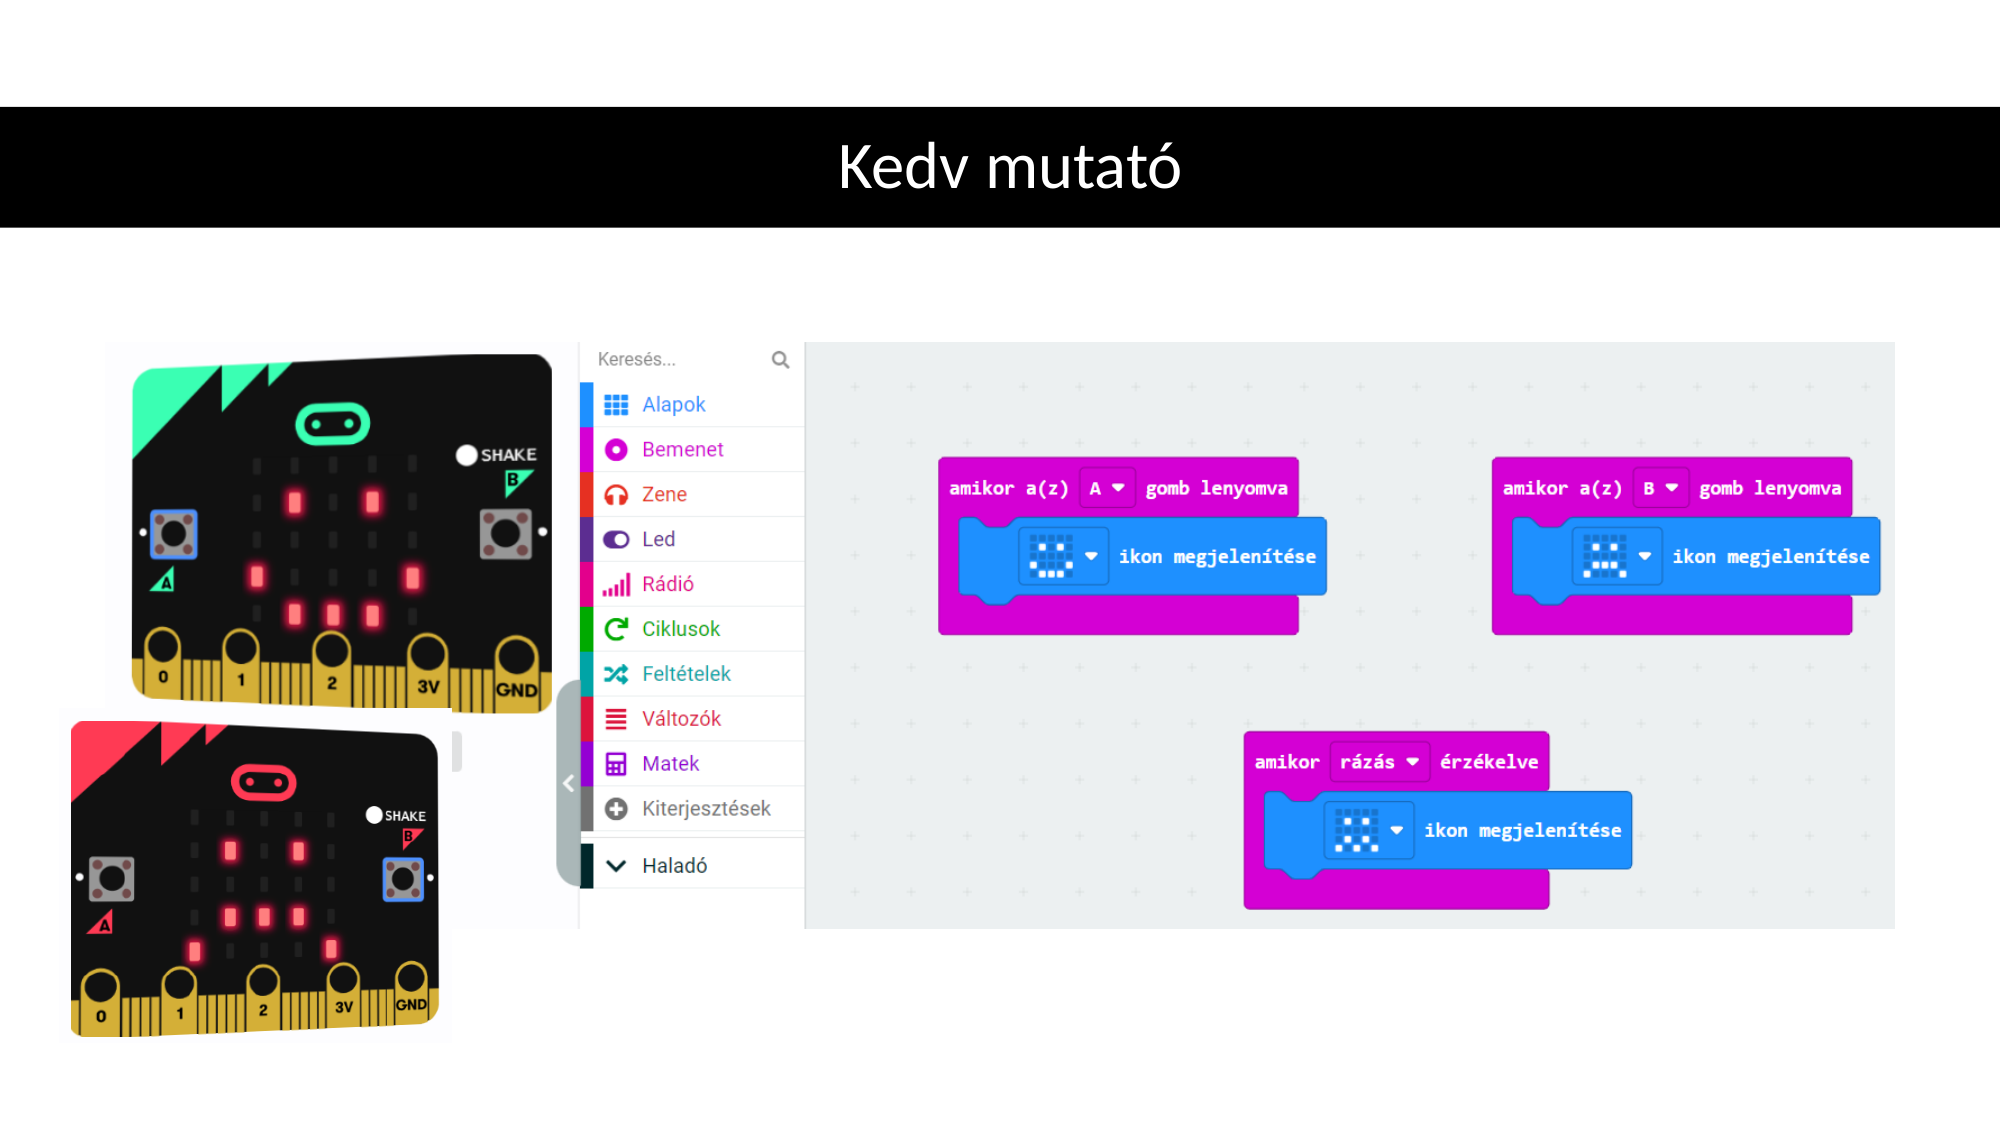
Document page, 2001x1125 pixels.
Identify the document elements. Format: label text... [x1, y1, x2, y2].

text_box [1931, 106, 2000, 228]
picture [59, 708, 452, 1043]
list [105, 342, 1895, 929]
title Kedv mutató [91, 105, 1931, 228]
text_box [0, 106, 91, 228]
